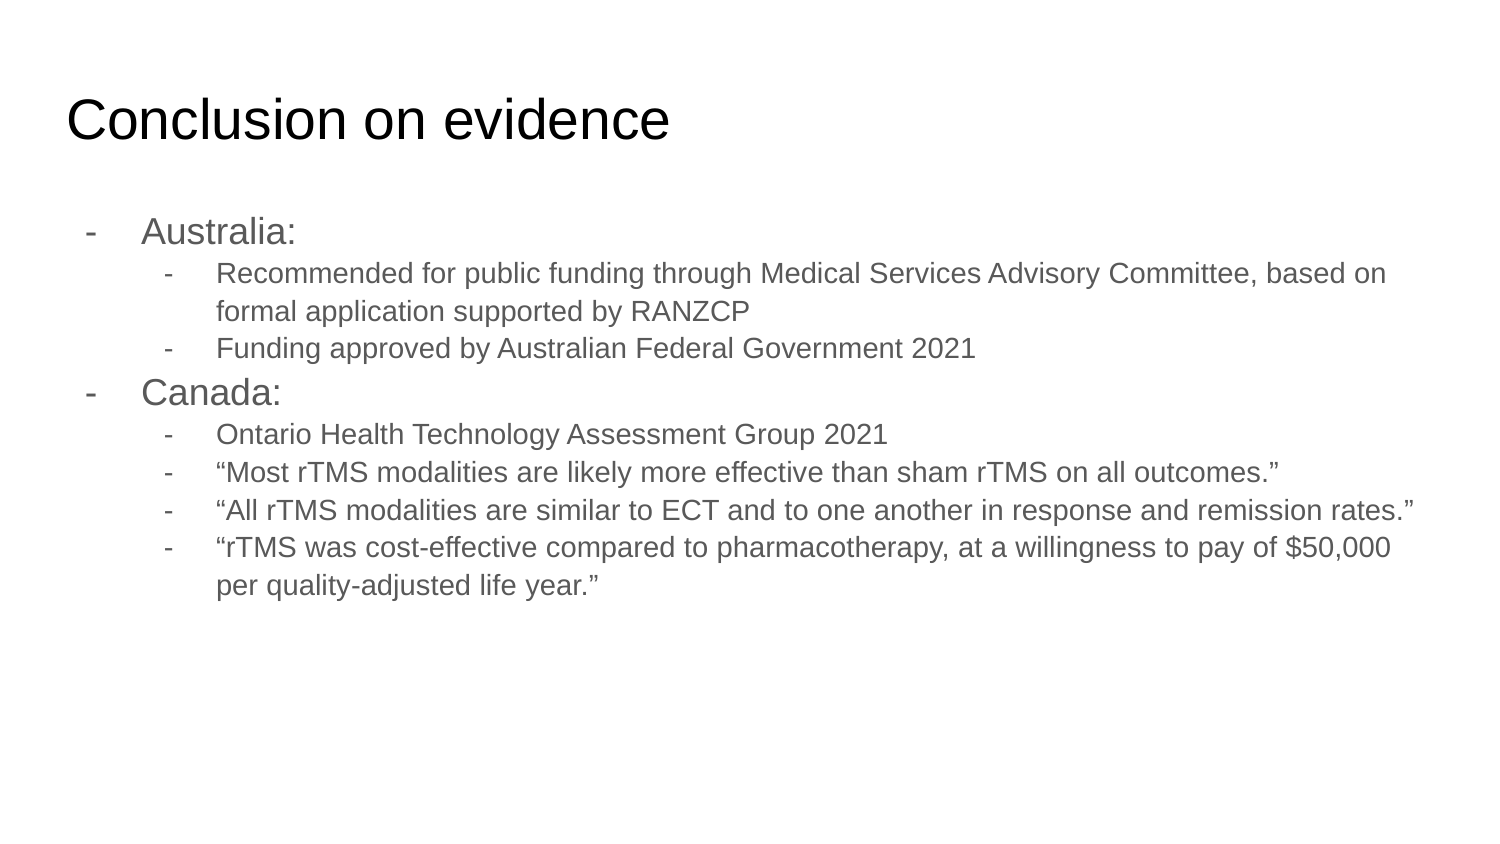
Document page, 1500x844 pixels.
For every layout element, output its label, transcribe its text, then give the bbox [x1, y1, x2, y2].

list Australia: Recommended for public funding through Medical Services Advisory Committee, based on formal application supported by RANZCP Funding approved by Australian Federal Government 2021 Canada: Ontario Health Technology Assessment Group 2021 “Most rTMS modalities are likely more effective than sham rTMS on all outcomes.” “All rTMS modalities are similar to ECT and to one another in response and remission rates.” “rTMS was cost-effective compared to pharmacotherapy, at a willingness to pay of $50,000 per quality-adjusted life year.” [51, 189, 1449, 750]
title Conclusion on evidence [51, 72, 1449, 167]
